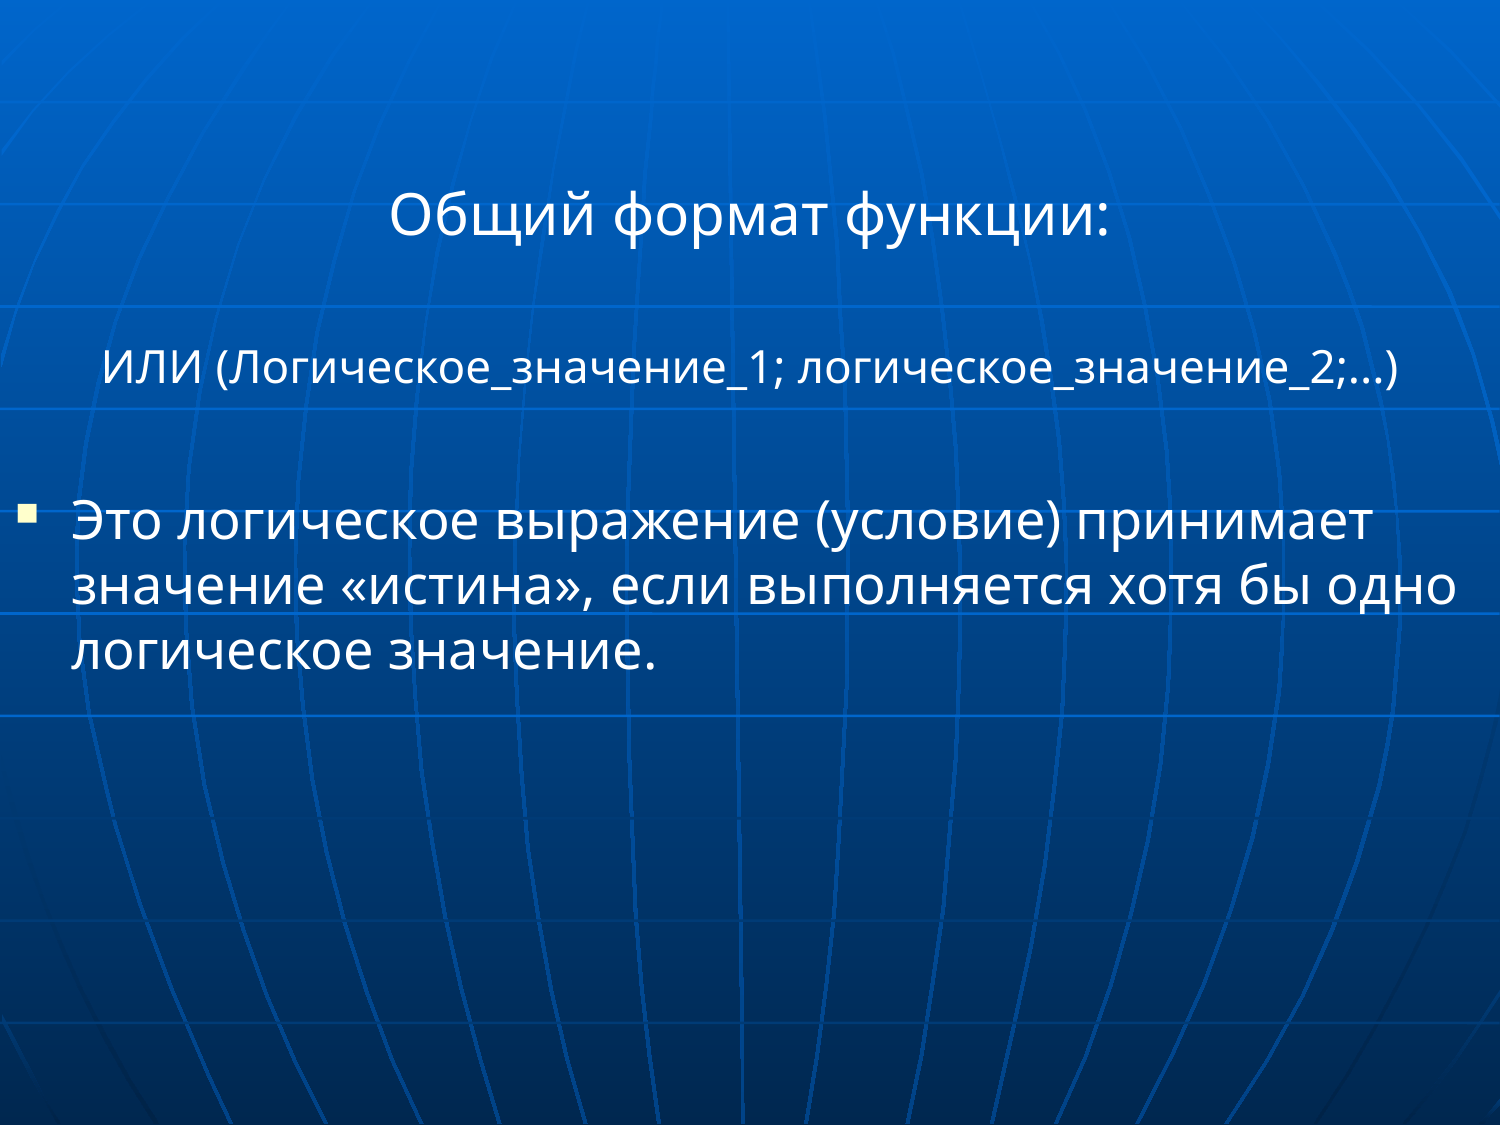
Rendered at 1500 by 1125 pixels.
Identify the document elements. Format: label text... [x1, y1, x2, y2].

list Общий формат функции: ИЛИ (Логическое_значение_1; логическое_значение_2;...) Это логическое выражение (условие) принимает значение «истина», если выполняется хотя бы одно логическое значение. [0, 77, 1500, 1071]
